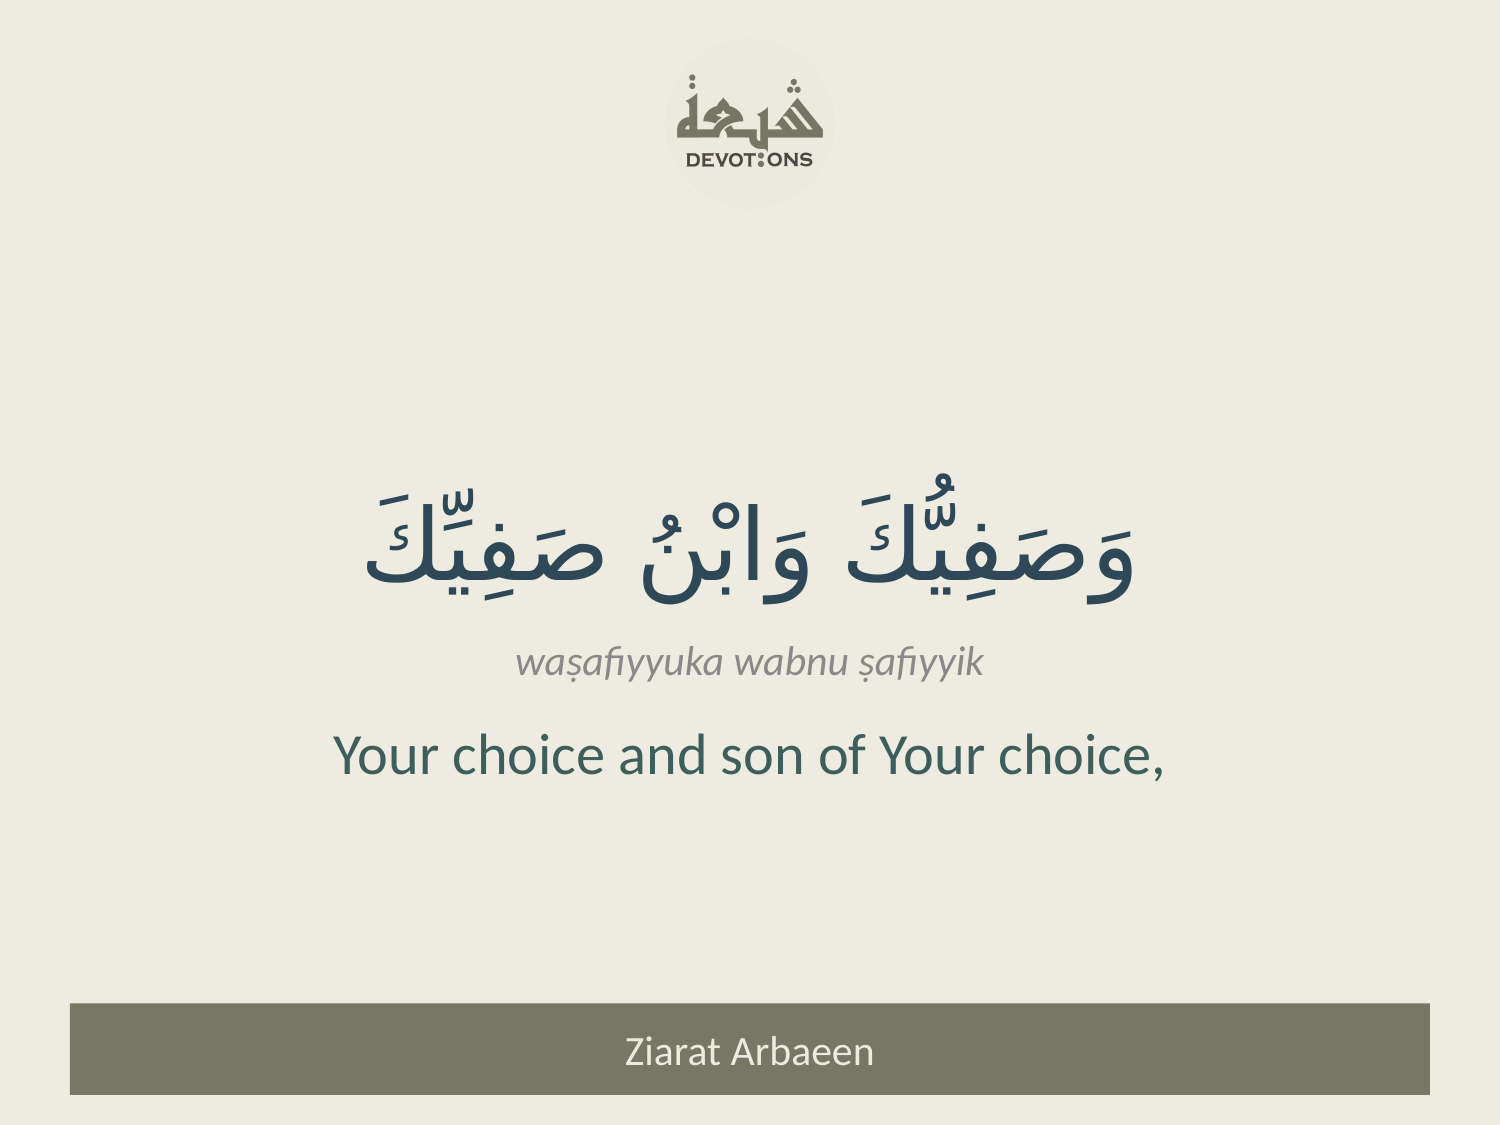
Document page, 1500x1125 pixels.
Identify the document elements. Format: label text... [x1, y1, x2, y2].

picture [656, 29, 844, 203]
list Ziarat Arbaeen [69, 1003, 1430, 1095]
list وَصَفِيُّكَ وَابْنُ صَفِيِّكَ waṣafiyyuka wabnu ṣafiyyik Your choice and son of Your choice, [69, 203, 1430, 1003]
